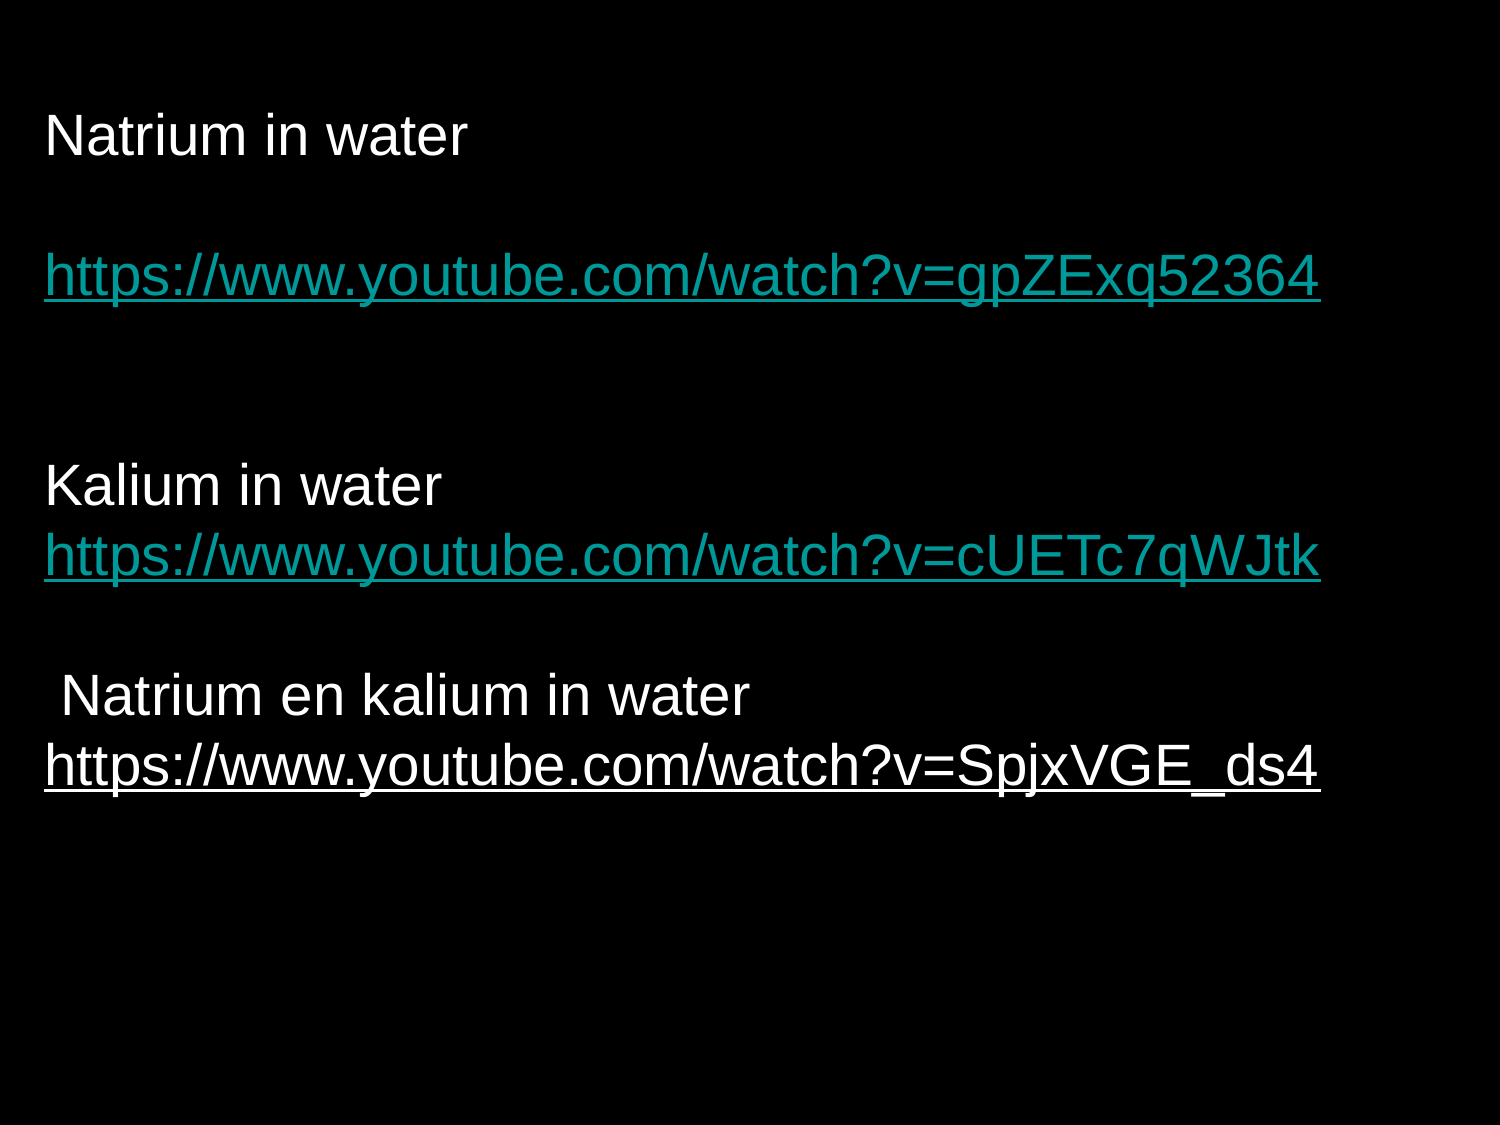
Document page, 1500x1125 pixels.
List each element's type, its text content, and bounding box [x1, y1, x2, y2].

text_box Natrium in water https://www.youtube.com/watch?v=gpZExq52364 Kalium in water https://www.youtube.com/watch?v=cUETc7qWJtk Natrium en kalium in water https://www.youtube.com/watch?v=SpjxVGE_ds4 [29, 90, 1483, 850]
